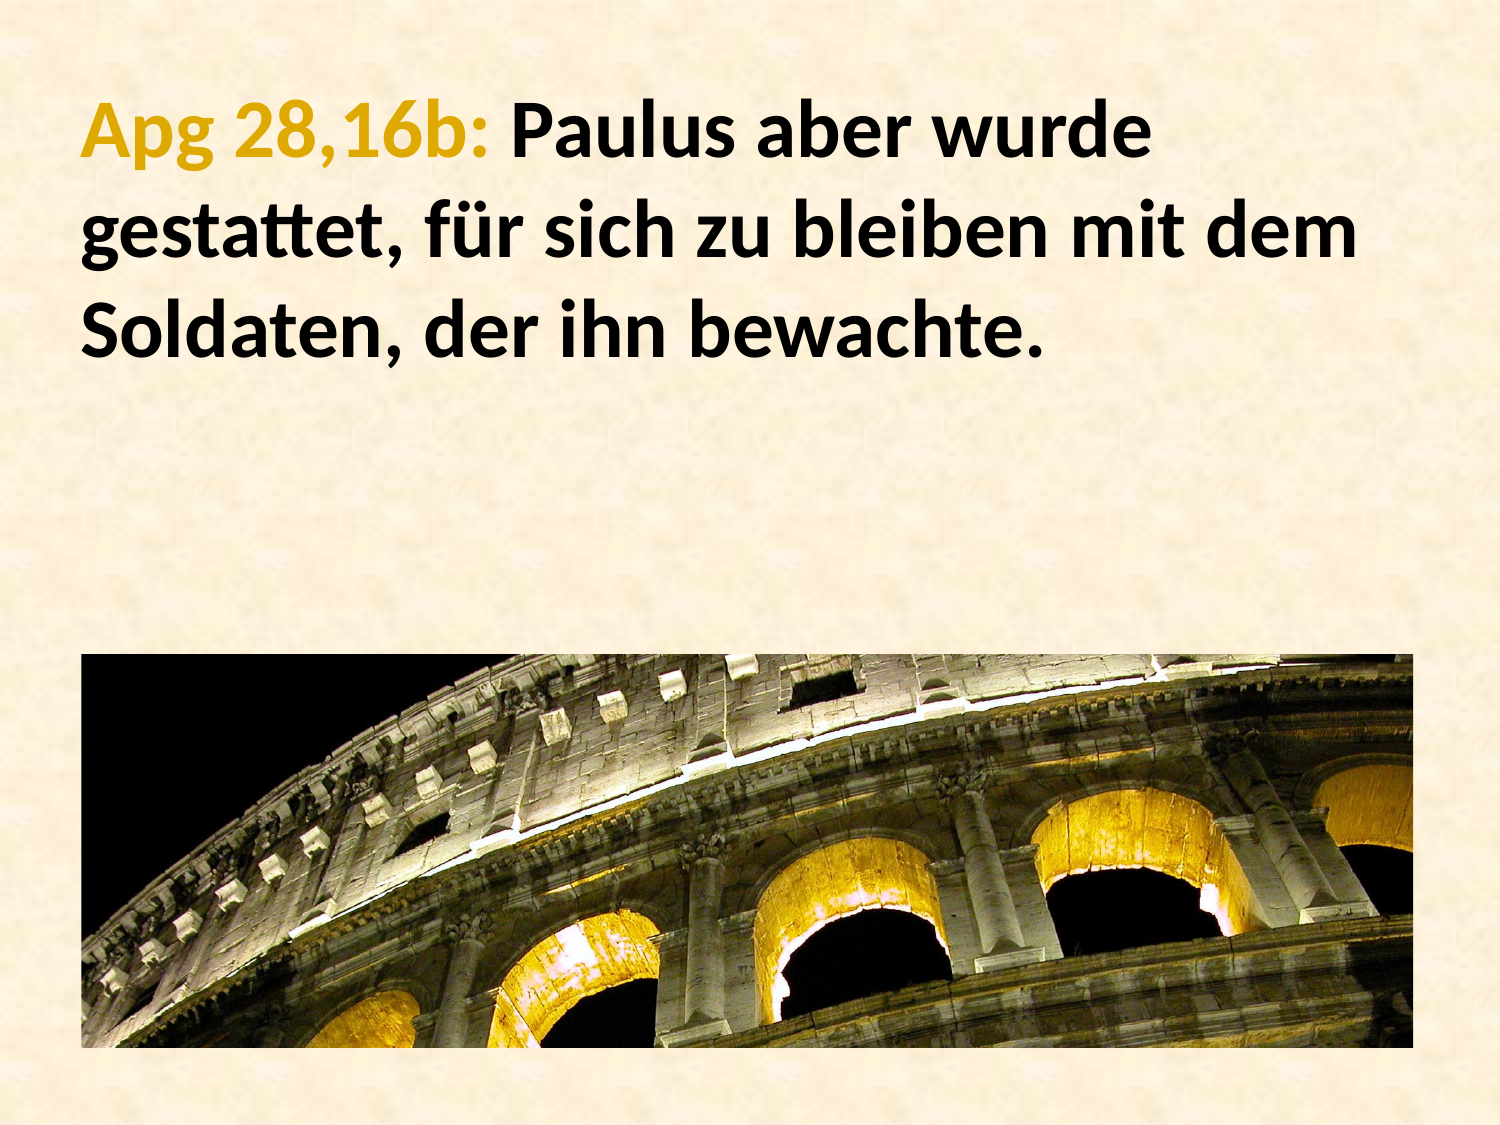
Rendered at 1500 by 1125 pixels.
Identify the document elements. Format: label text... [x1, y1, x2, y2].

picture [0, 0, 1500, 1125]
text_box Apg 28,16b: Paulus aber wurde gestattet, für sich zu bleiben mit dem Soldaten, der ihn bewachte. [64, 66, 1447, 598]
